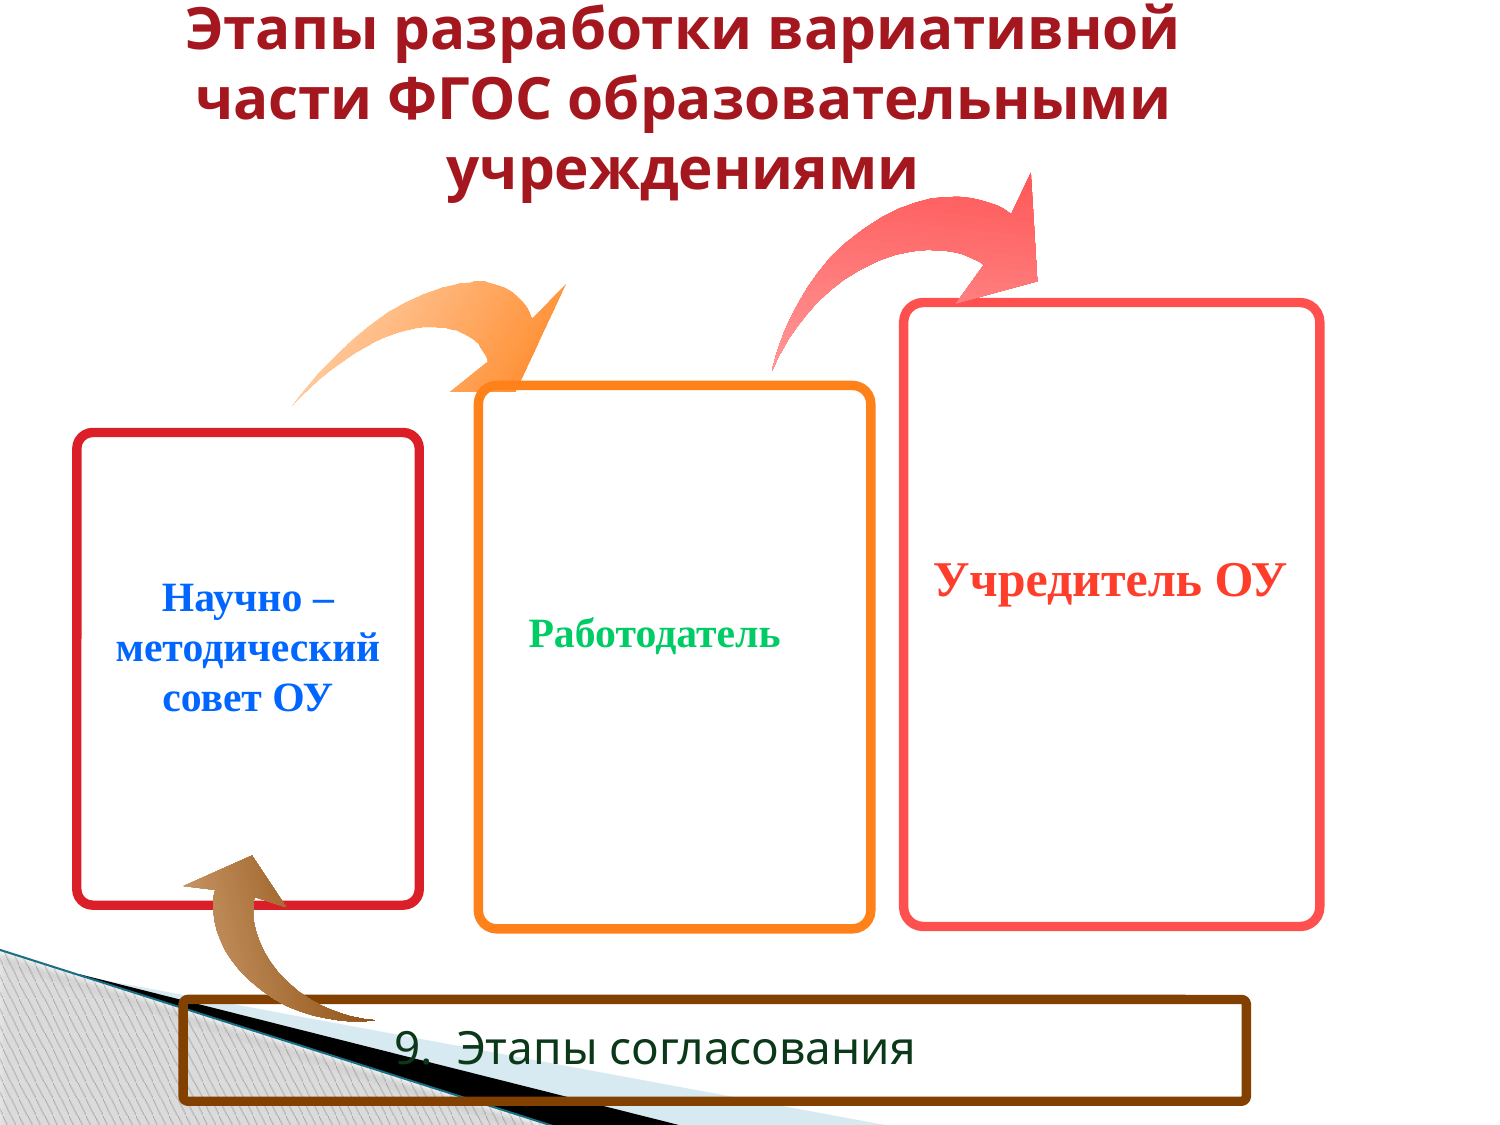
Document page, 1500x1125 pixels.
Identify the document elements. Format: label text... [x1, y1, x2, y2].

text_box [903, 302, 1320, 927]
text_box [183, 999, 1247, 1102]
text_box [183, 855, 375, 1022]
title Этапы разработки вариативной части ФГОС образовательными учреждениями [76, 31, 1290, 161]
text_box Учредитель ОУ [915, 538, 1306, 614]
text_box [291, 281, 566, 407]
text_box [478, 385, 871, 929]
text_box Работодатель [513, 597, 833, 663]
text_box Научно – методический совет ОУ [88, 562, 408, 728]
text_box 9. Этапы согласования [379, 1011, 931, 1082]
text_box [76, 432, 420, 906]
text_box [772, 172, 1038, 371]
